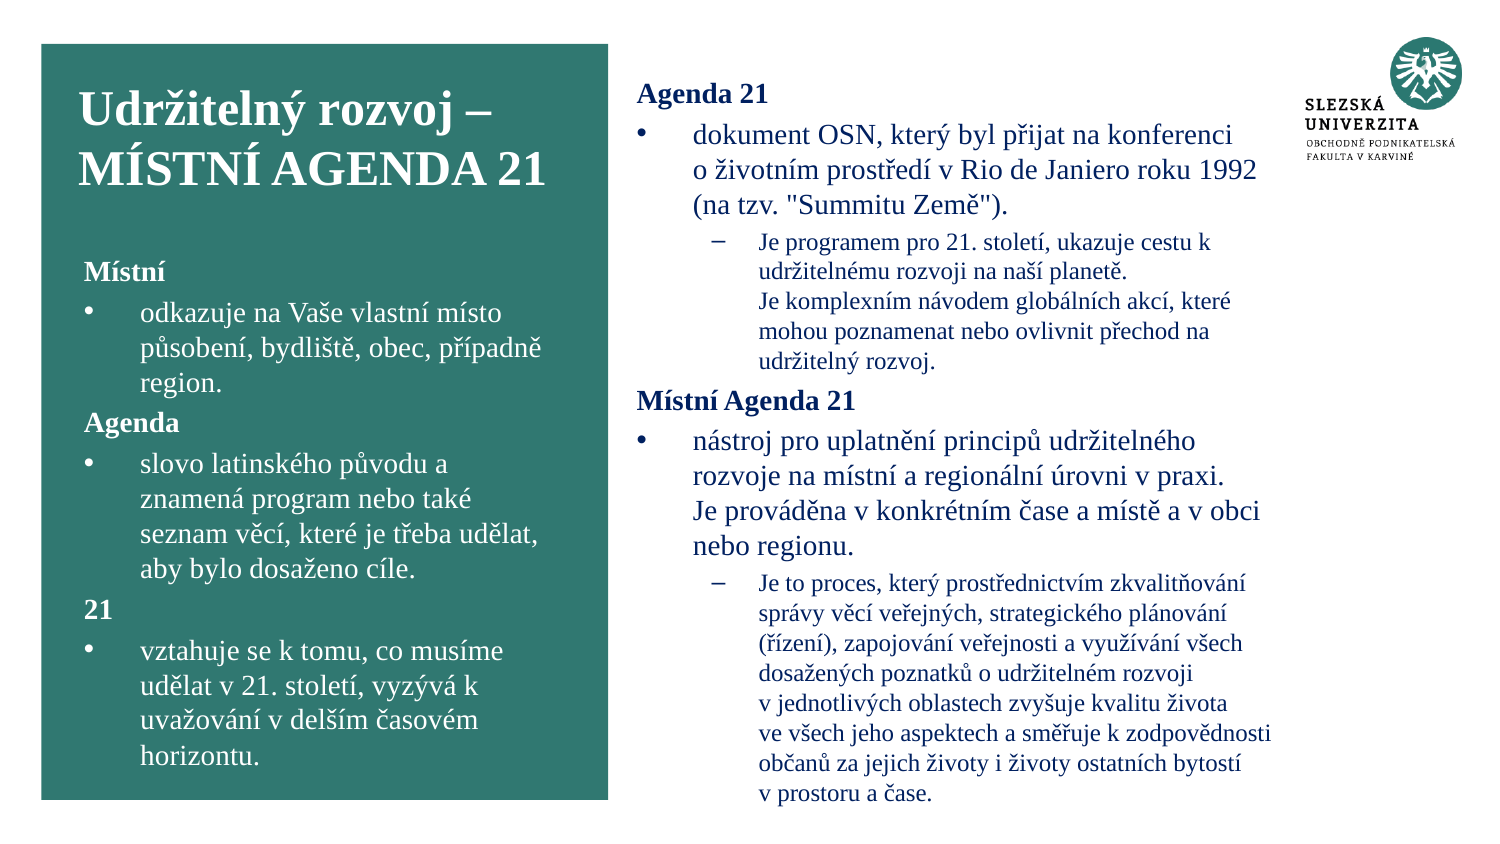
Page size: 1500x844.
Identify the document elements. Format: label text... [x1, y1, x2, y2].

text_box Agenda 21 dokument OSN, který byl přijat na konferenci o životním prostředí v Rio de Janiero roku 1992 (na tzv. "Summitu Země"). Je programem pro 21. století, ukazuje cestu k udržitelnému rozvoji na naší planetě. Je komplexním návodem globálních akcí, které mohou poznamenat nebo ovlivnit přechod na udržitelný rozvoj. Místní Agenda 21 nástroj pro uplatnění principů udržitelného rozvoje na místní a regionální úrovni v praxi. Je prováděna v konkrétním čase a místě a v obci nebo regionu. Je to proces, který prostřednictvím zkvalitňování správy věcí veřejných, strategického plánování (řízení), zapojování veřejnosti a využívání všech dosažených poznatků o udržitelném rozvoji v jednotlivých oblastech zvyšuje kvalitu života ve všech jeho aspektech a směřuje k zodpovědnosti občanů za jejich životy i životy ostatních bytostí v prostoru a čase. [621, 66, 1301, 769]
text_box [39, 42, 610, 802]
text_box Místní odkazuje na Vaše vlastní místo působení, bydliště, obec, případně region. Agenda slovo latinského původu a znamená program nebo také seznam věcí, které je třeba udělat, aby bylo dosaženo cíle. 21 vztahuje se k tomu, co musíme udělat v 21. století, vyzývá k uvažování v delším časovém horizontu. [68, 245, 565, 800]
text_box Udržitelný rozvoj – MÍSTNÍ AGENDA 21 [63, 67, 586, 245]
picture [1304, 36, 1463, 160]
